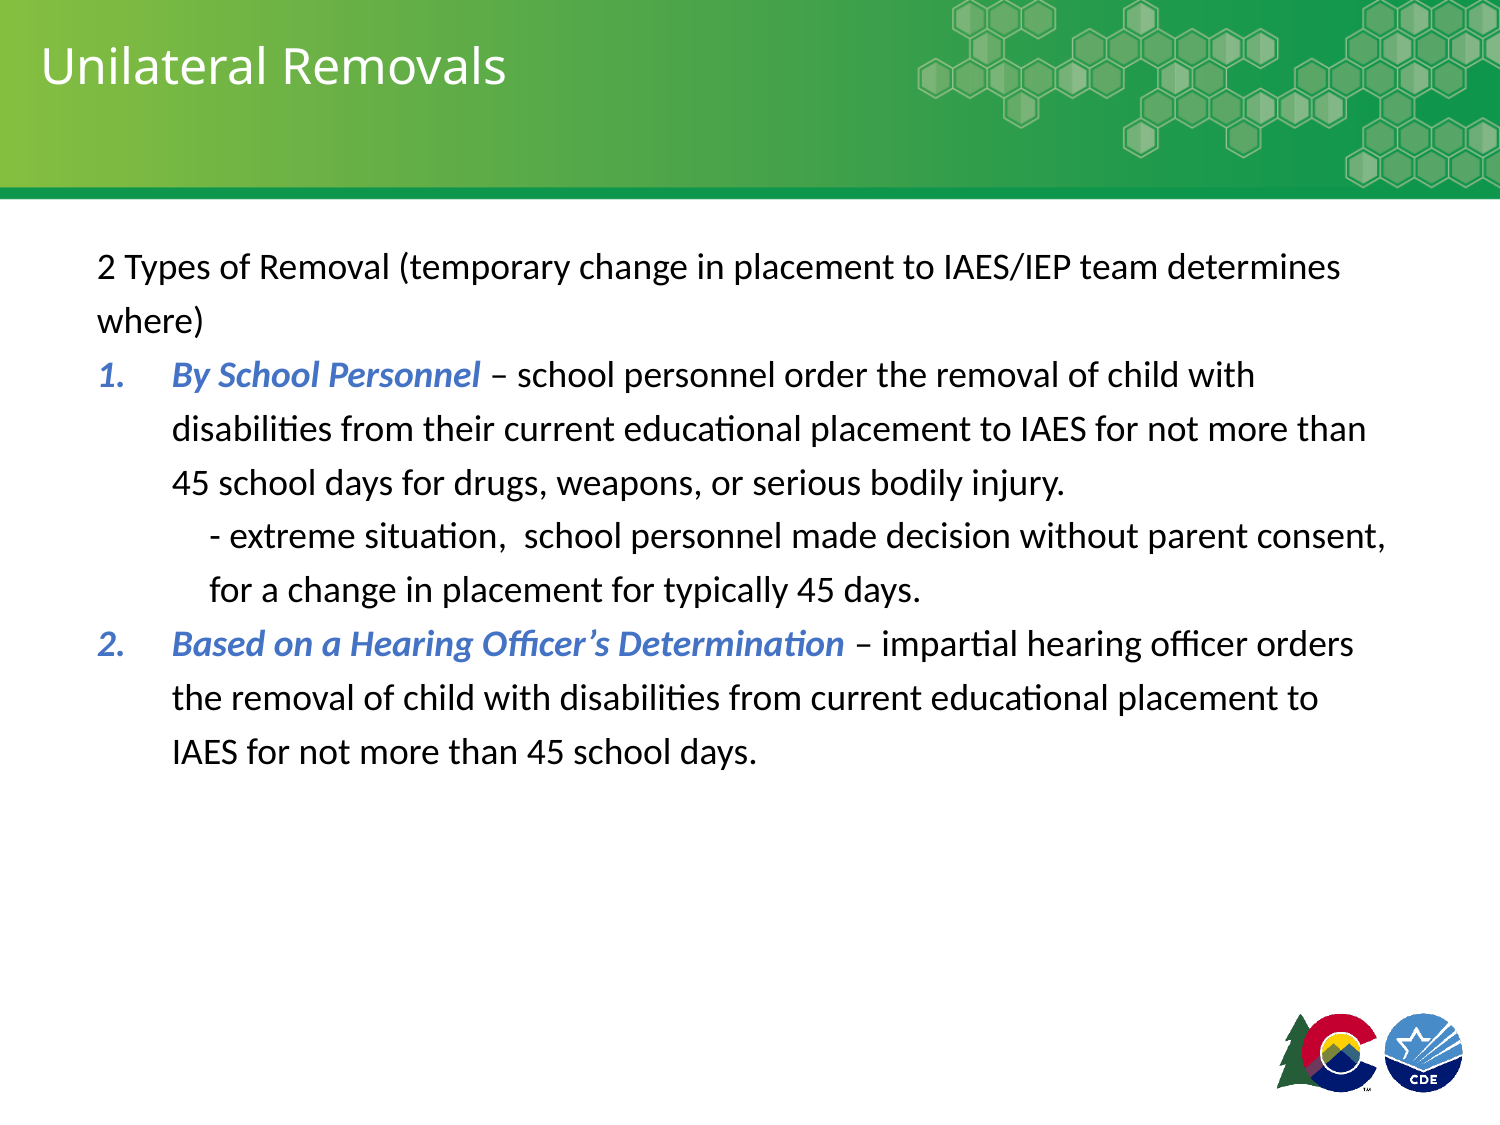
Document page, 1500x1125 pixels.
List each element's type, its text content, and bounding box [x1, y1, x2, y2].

picture [1275, 1012, 1463, 1093]
picture [0, 0, 1500, 200]
title Unilateral Removals [40, 41, 1038, 166]
list 2 Types of Removal (temporary change in placement to IAES/IEP team determines where) By School Personnel – school personnel order the removal of child with disabilities from their current educational placement to IAES for not more than 45 school days for drugs, weapons, or serious bodily injury. - extreme situation, school personnel made decision without parent consent, for a change in placement for typically 45 days. Based on a Hearing Officer’s Determination – impartial hearing officer orders the removal of child with disabilities from current educational placement to IAES for not more than 45 school days. [96, 232, 1391, 947]
